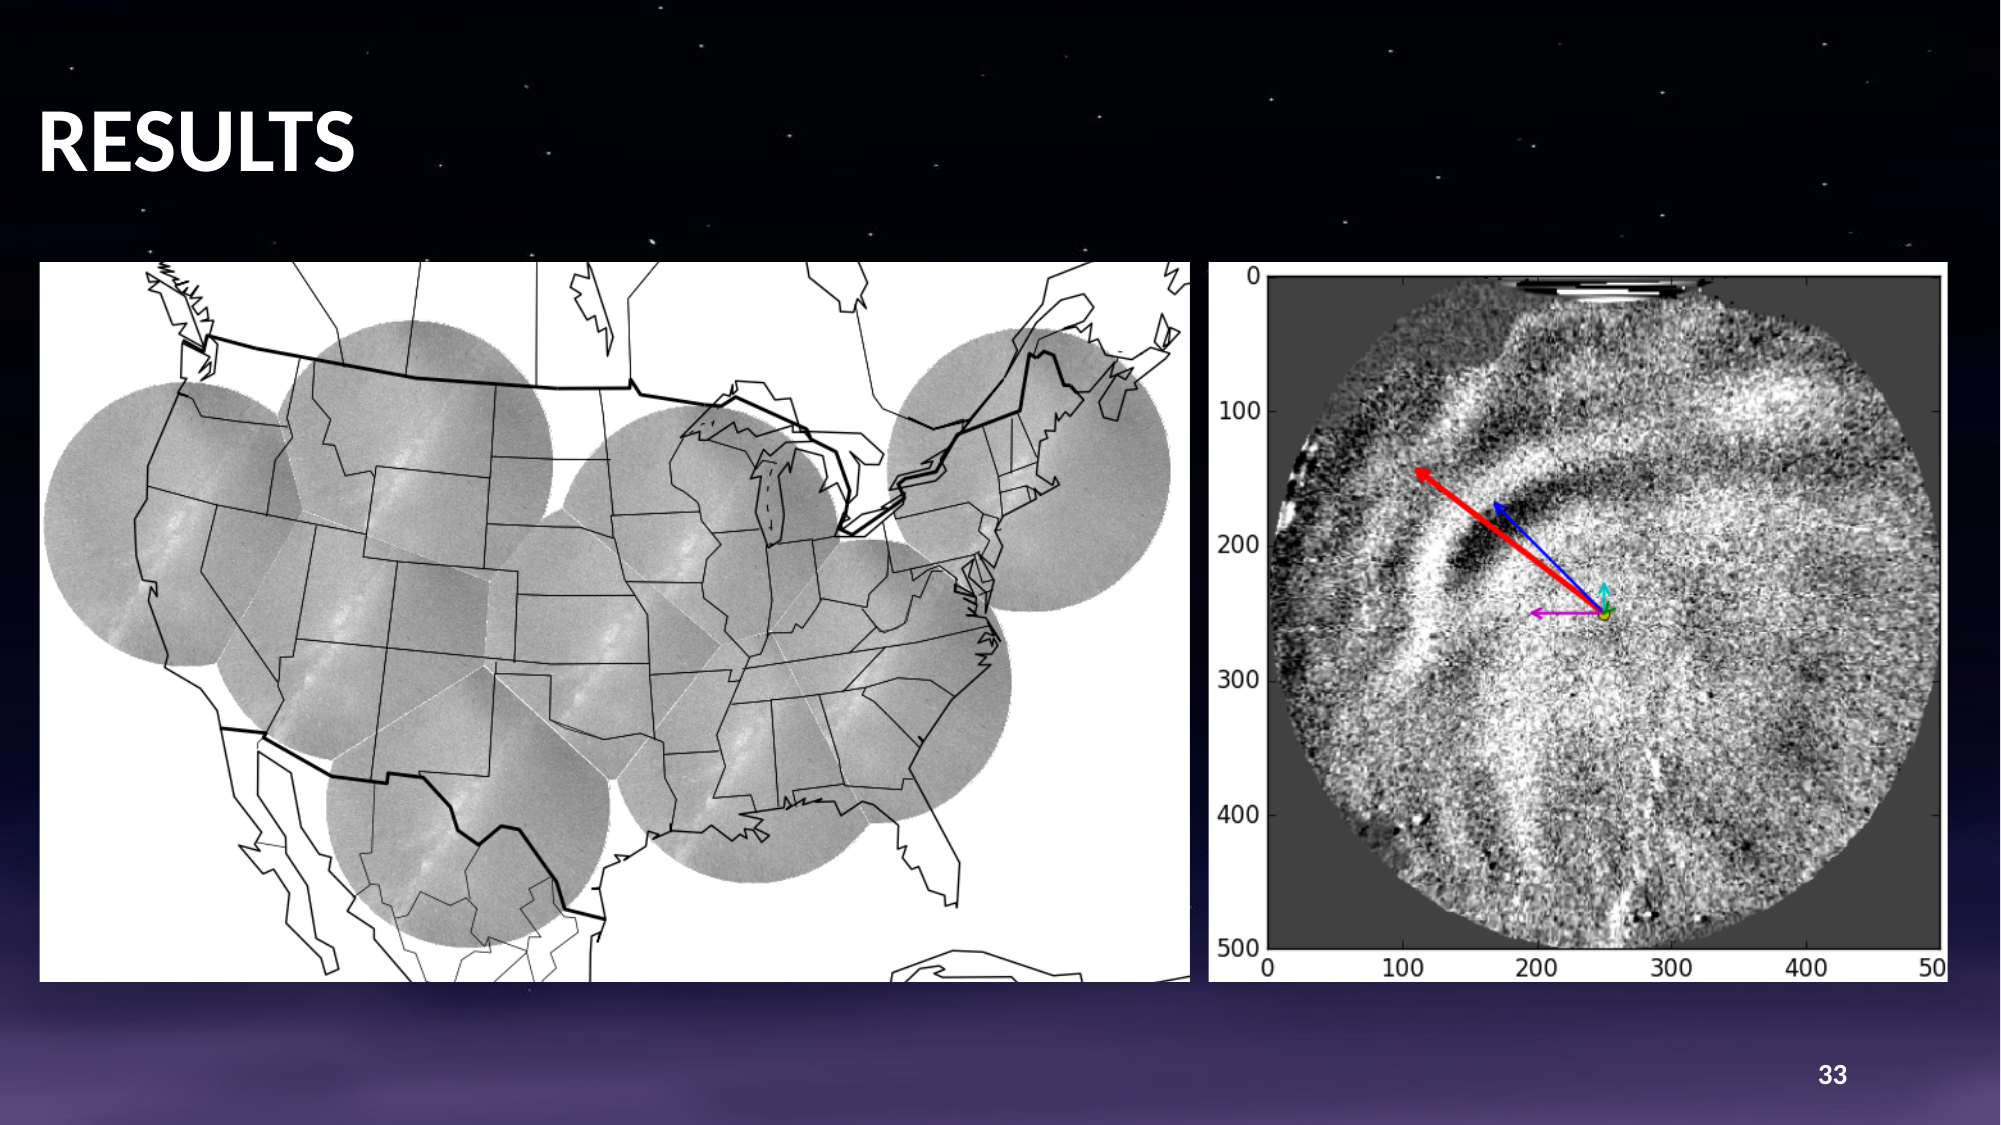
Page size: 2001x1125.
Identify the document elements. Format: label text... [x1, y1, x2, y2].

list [39, 262, 1190, 982]
picture [0, 0, 2001, 1125]
text_box RESULTS [22, 21, 2000, 263]
slide_number 33 [1412, 1042, 1863, 1103]
